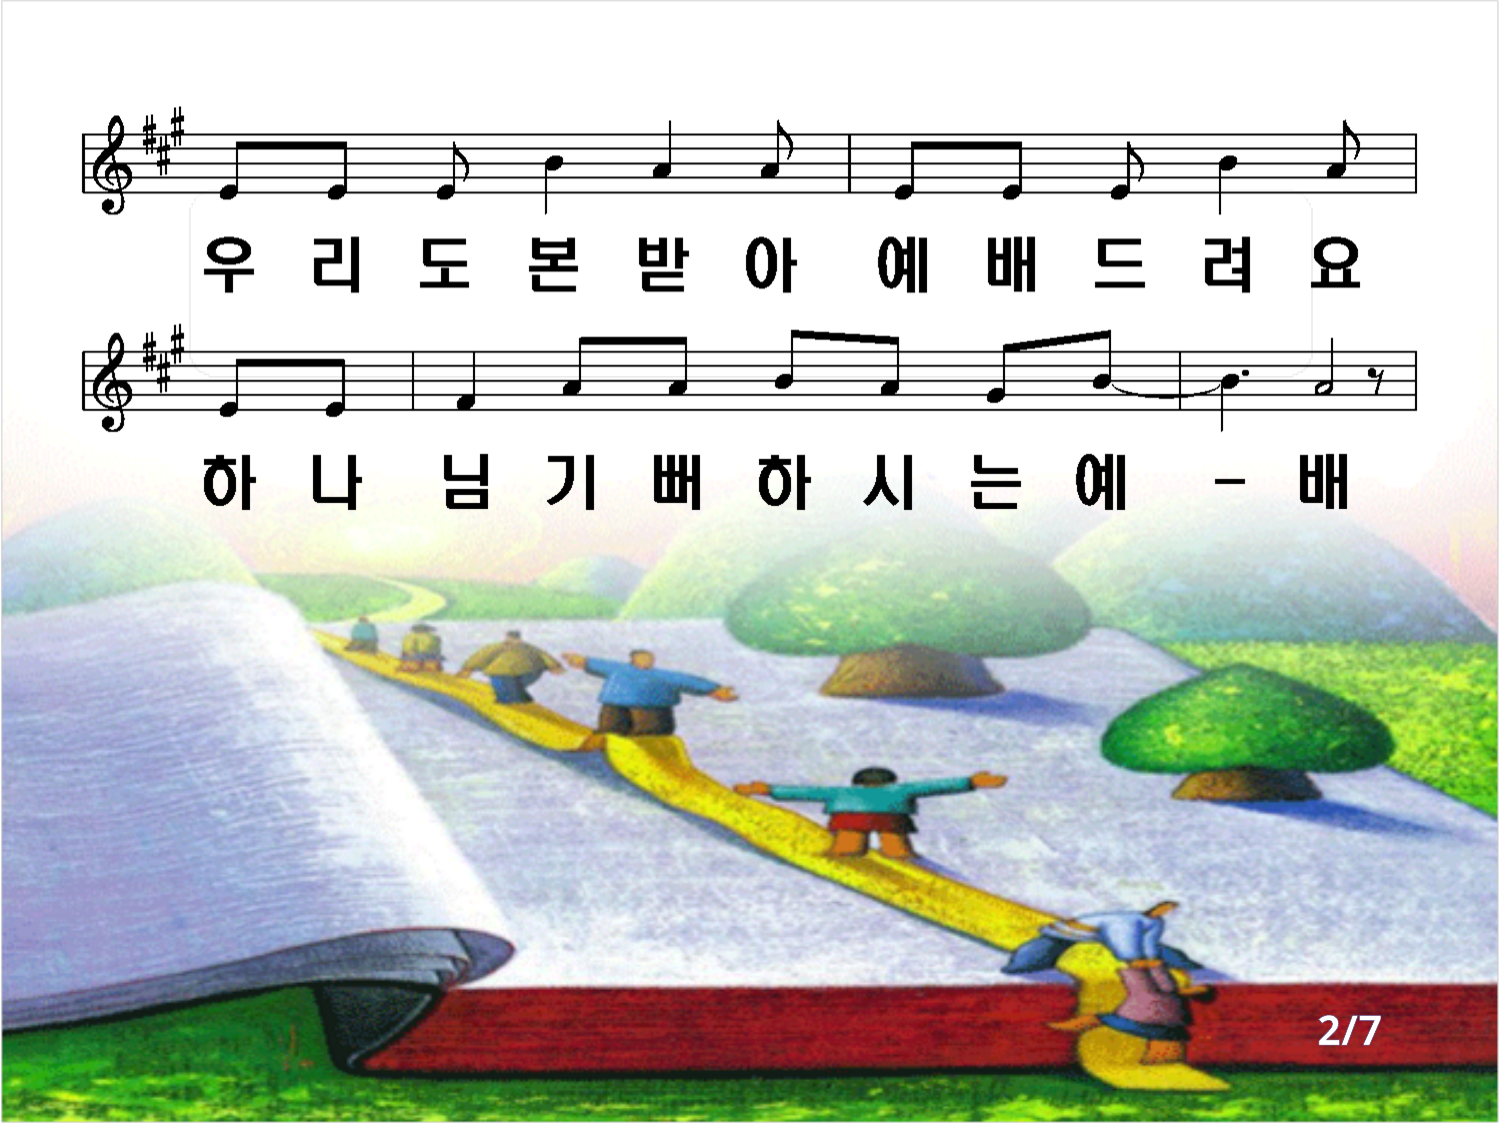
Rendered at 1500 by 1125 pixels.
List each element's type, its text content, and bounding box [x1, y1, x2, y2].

picture [0, 0, 1500, 1125]
text_box 2/7 [1301, 996, 1398, 1062]
